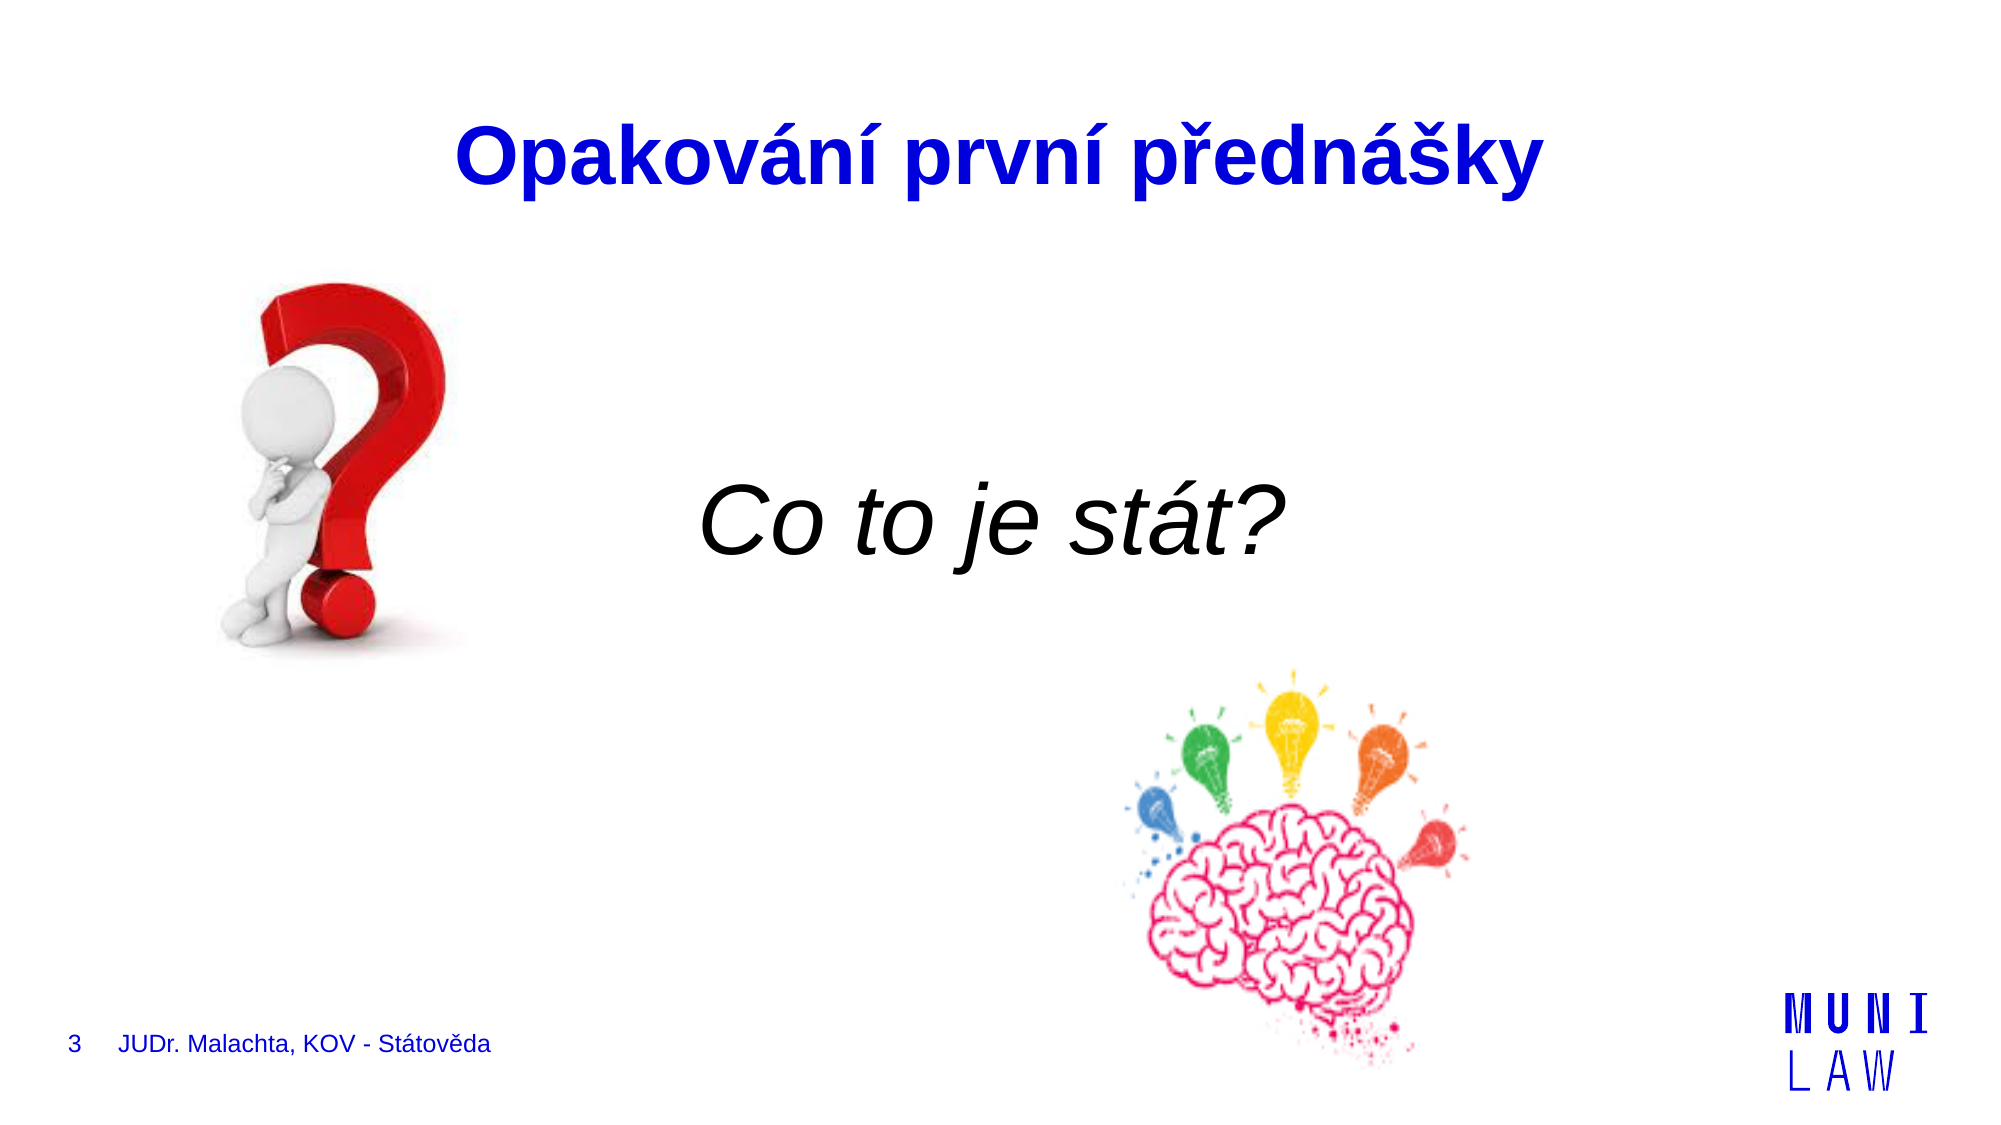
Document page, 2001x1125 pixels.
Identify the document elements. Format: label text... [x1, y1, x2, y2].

picture [162, 257, 496, 682]
title Opakování první přednášky [118, 118, 1883, 193]
footer JUDr. Malachta, KOV - Státověda [118, 1021, 865, 1063]
slide_number 3 [67, 1021, 110, 1063]
picture [870, 655, 1723, 1080]
list Co to je stát? [118, 284, 1883, 964]
